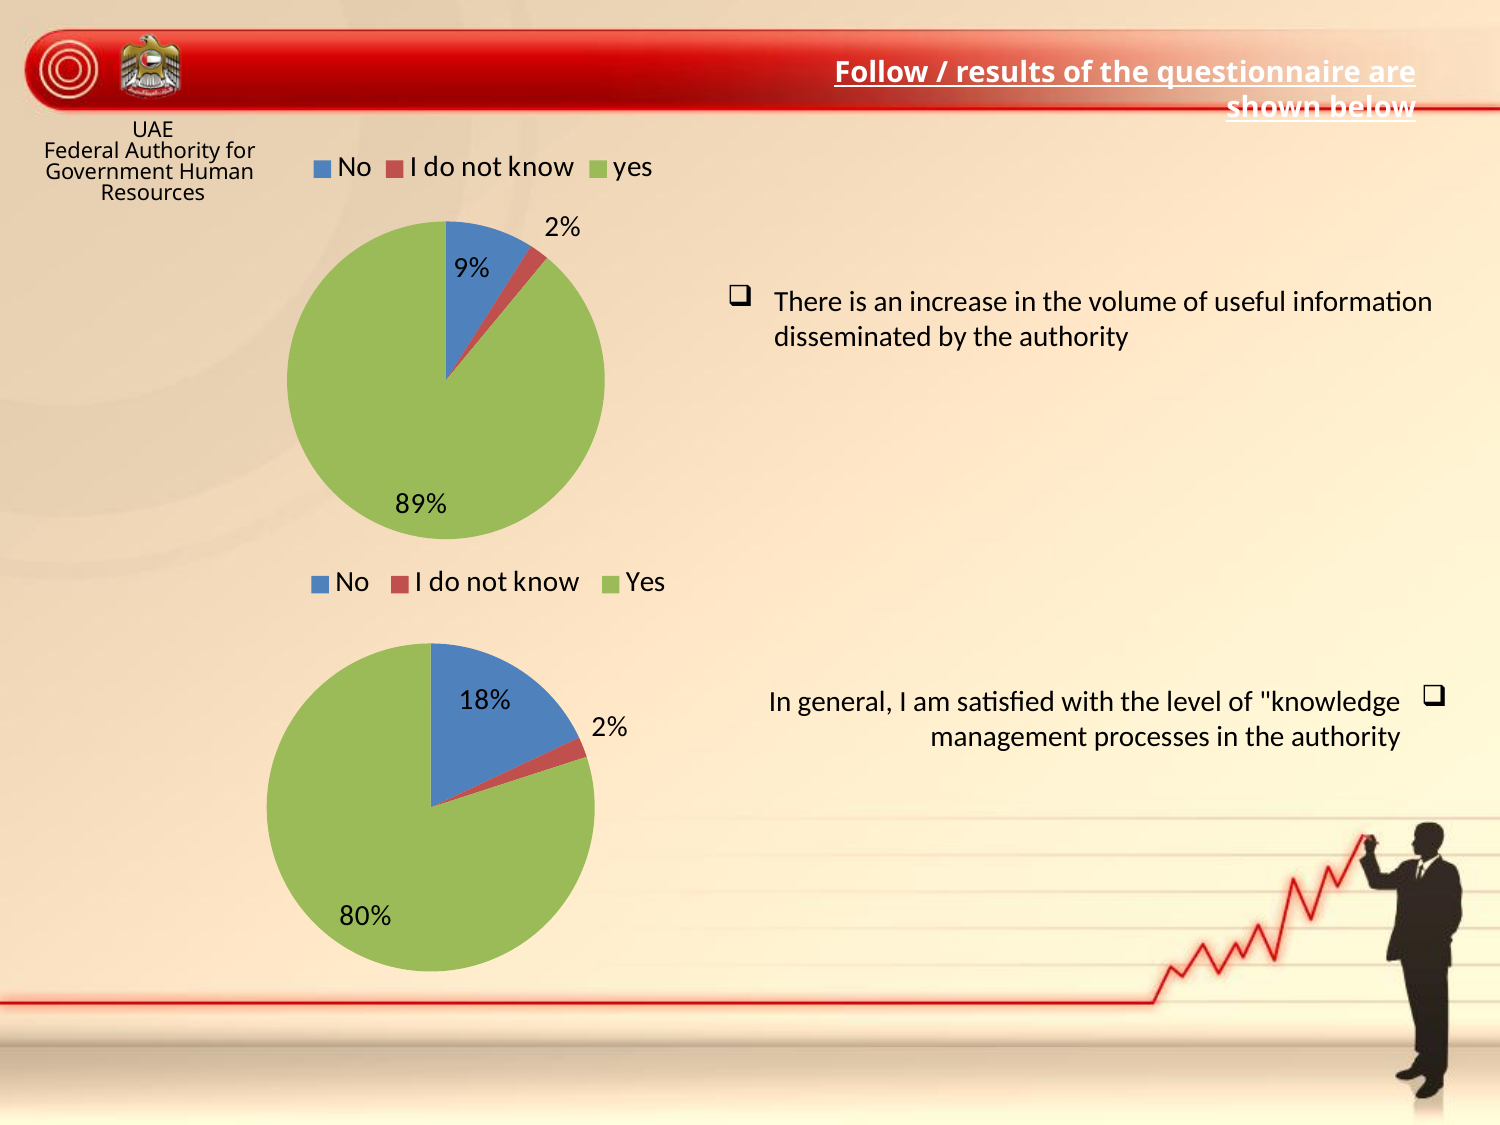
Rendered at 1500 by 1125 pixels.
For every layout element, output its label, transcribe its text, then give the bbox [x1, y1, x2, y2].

text_box In general, I am satisfied with the level of "knowledge management processes in the authority [712, 674, 1463, 760]
chart [194, 125, 707, 548]
text_box There is an increase in the volume of useful information disseminated by the authority [712, 274, 1463, 360]
chart [194, 557, 707, 981]
picture [0, 0, 1500, 1125]
text_box [111, 23, 189, 107]
text_box UAE Federal Authority for Government Human Resources [22, 113, 278, 212]
text_box Follow / results of the questionnaire are shown below [796, 45, 1432, 131]
